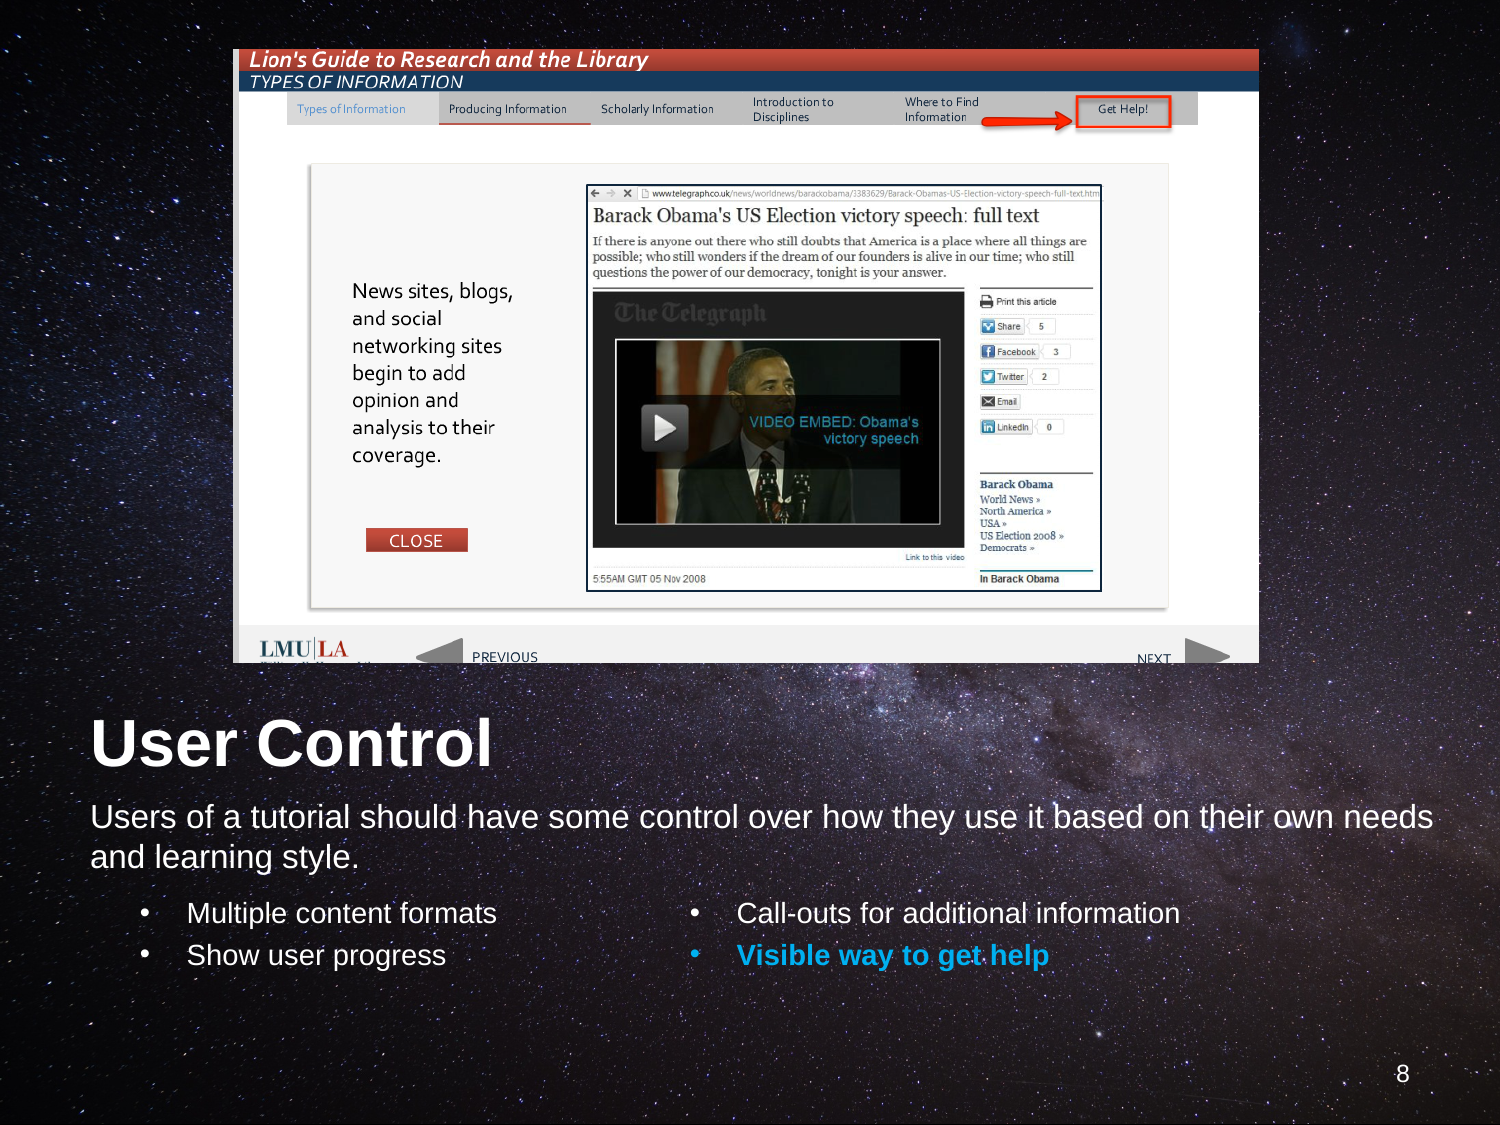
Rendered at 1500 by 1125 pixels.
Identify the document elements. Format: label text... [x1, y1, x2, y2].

title User Control [75, 624, 950, 787]
slide_number 8 [1074, 1042, 1425, 1103]
list Users of a tutorial should have some control over how they use it based on their own needs and learning style. [75, 787, 1500, 1075]
text_box Multiple content formats Show user progress [124, 887, 875, 979]
picture [0, 0, 1500, 1124]
text_box Call-outs for additional information Visible way to get help [875, 887, 1425, 979]
